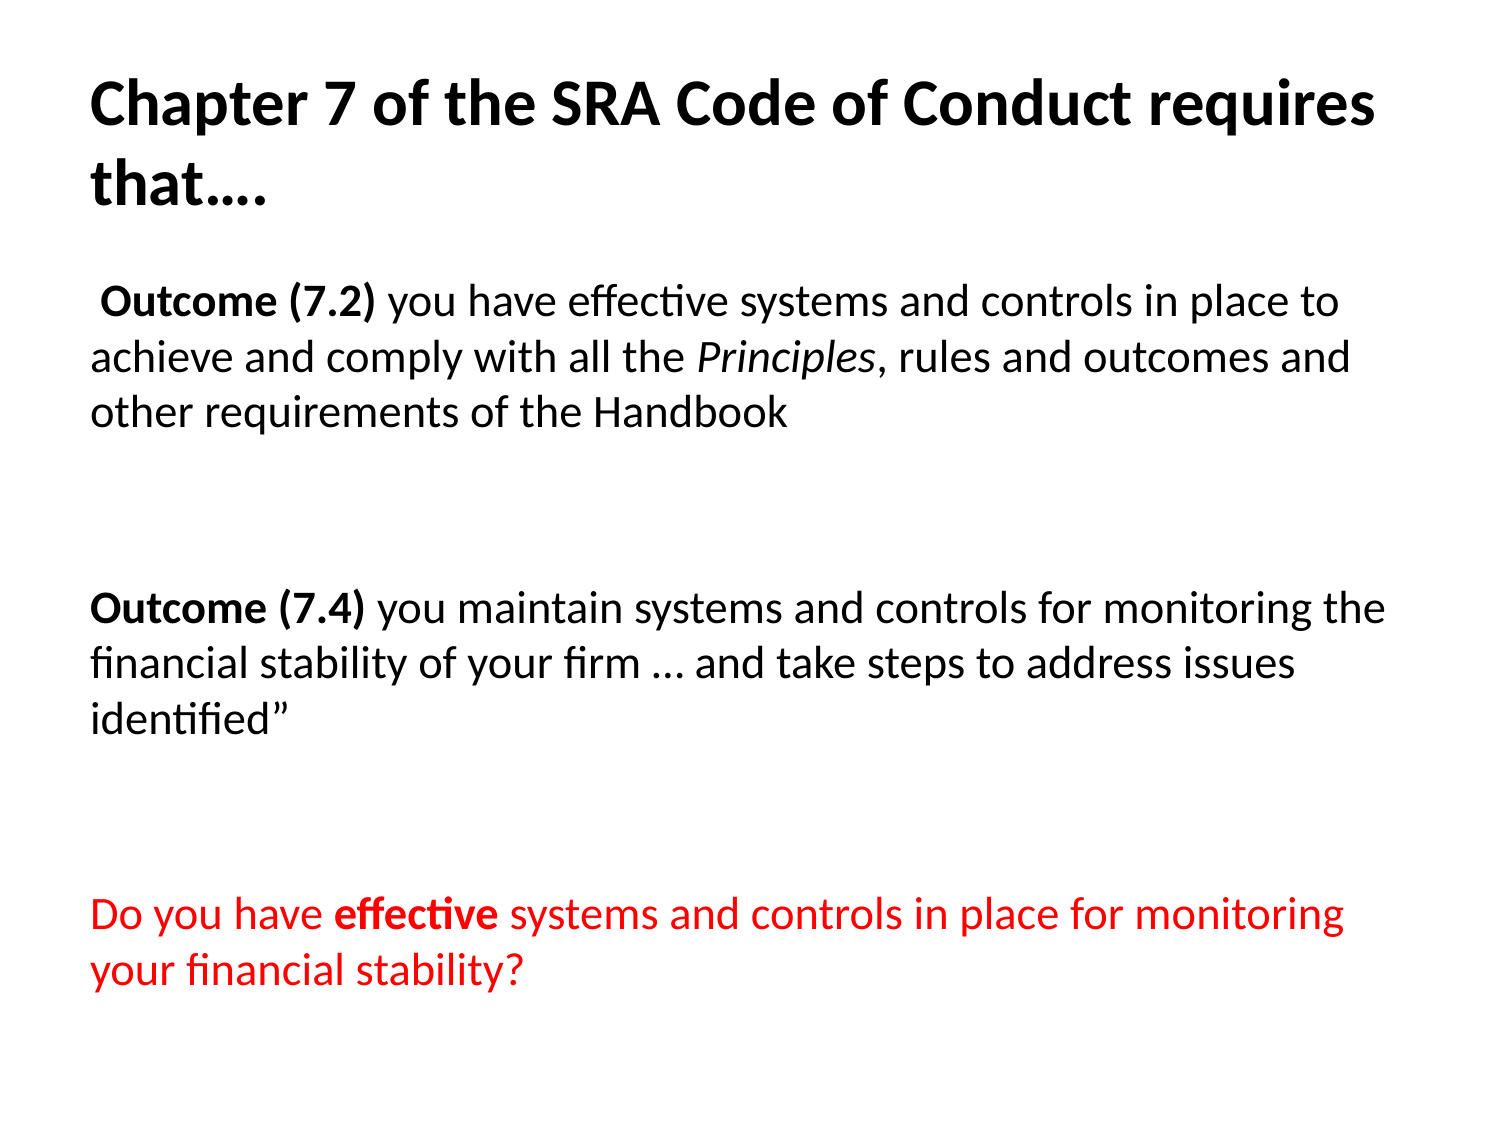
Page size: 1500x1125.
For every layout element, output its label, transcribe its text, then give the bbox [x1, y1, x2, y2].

list Outcome (7.2) you have effective systems and controls in place to achieve and comply with all the Principles, rules and outcomes and other requirements of the Handbook Outcome (7.4) you maintain systems and controls for monitoring the financial stability of your firm … and take steps to address issues identified” Do you have effective systems and controls in place for monitoring your financial stability? [75, 262, 1425, 1005]
title Chapter 7 of the SRA Code of Conduct requires that…. [75, 45, 1425, 233]
